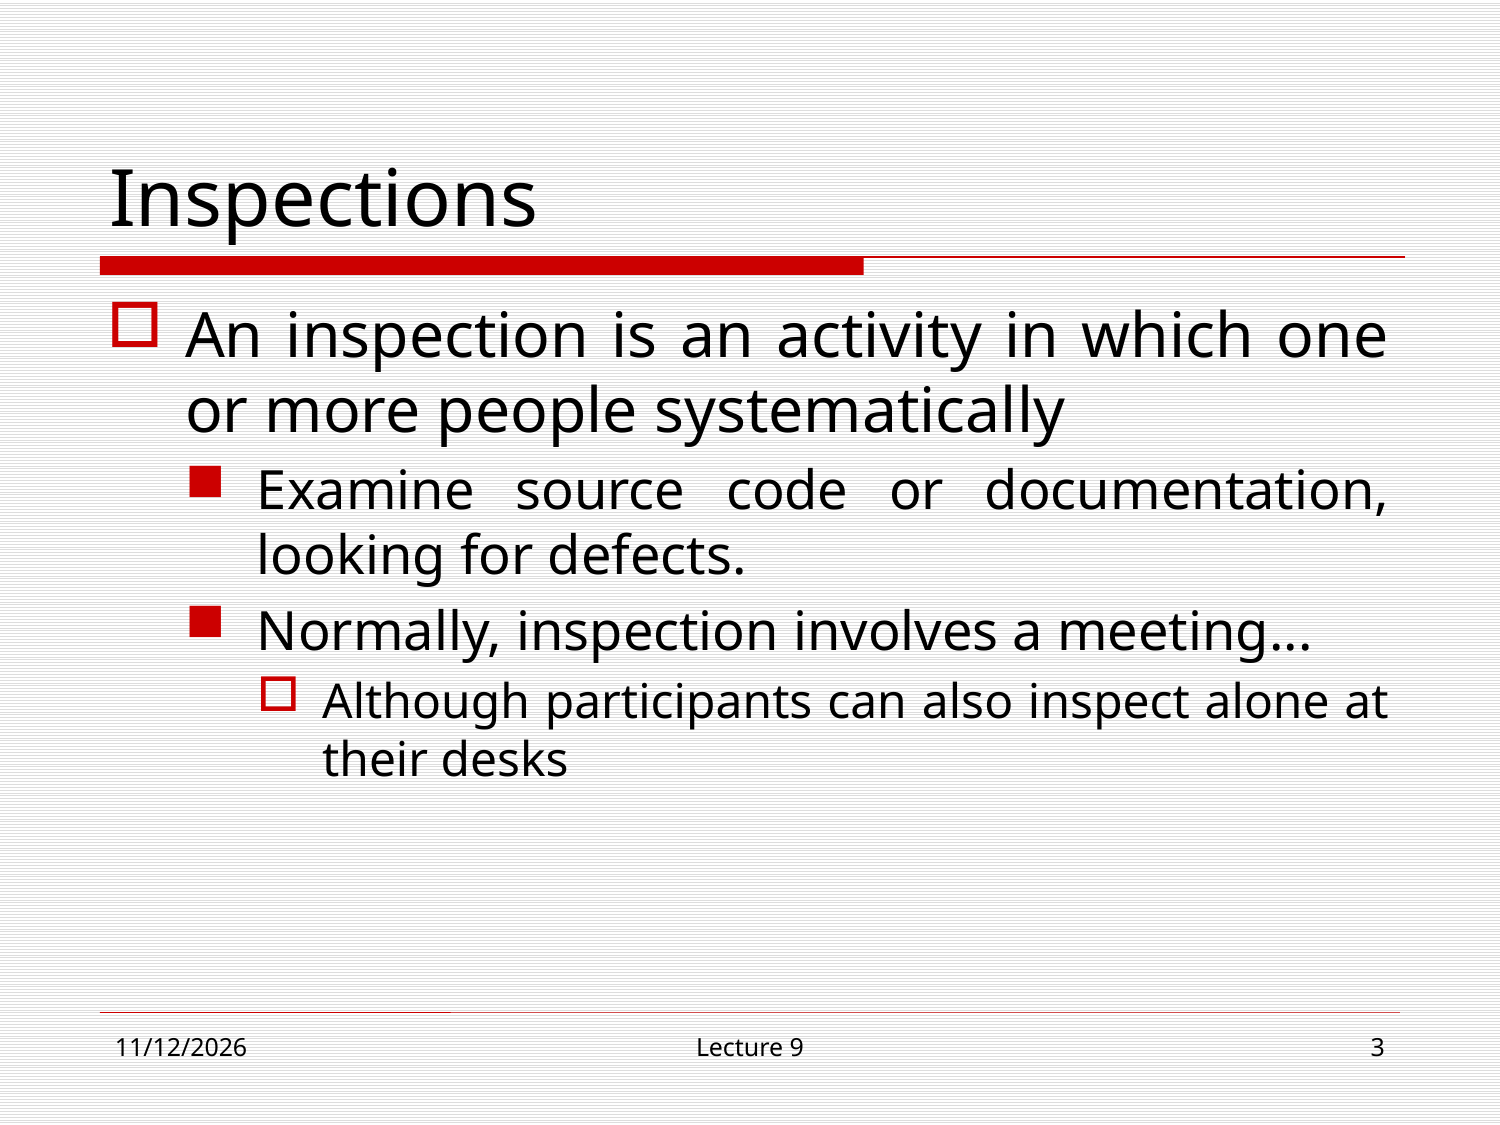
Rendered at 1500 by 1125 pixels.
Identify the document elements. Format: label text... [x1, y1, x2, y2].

footer Lecture 9 [512, 1024, 988, 1103]
title Inspections [94, 50, 1407, 250]
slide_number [99, 1024, 426, 1103]
slide_number 3 [1074, 1024, 1401, 1103]
list An inspection is an activity in which one or more people systematically Examine source code or documentation, looking for defects. Normally, inspection involves a meeting... Although participants can also inspect alone at their desks [92, 287, 1406, 988]
